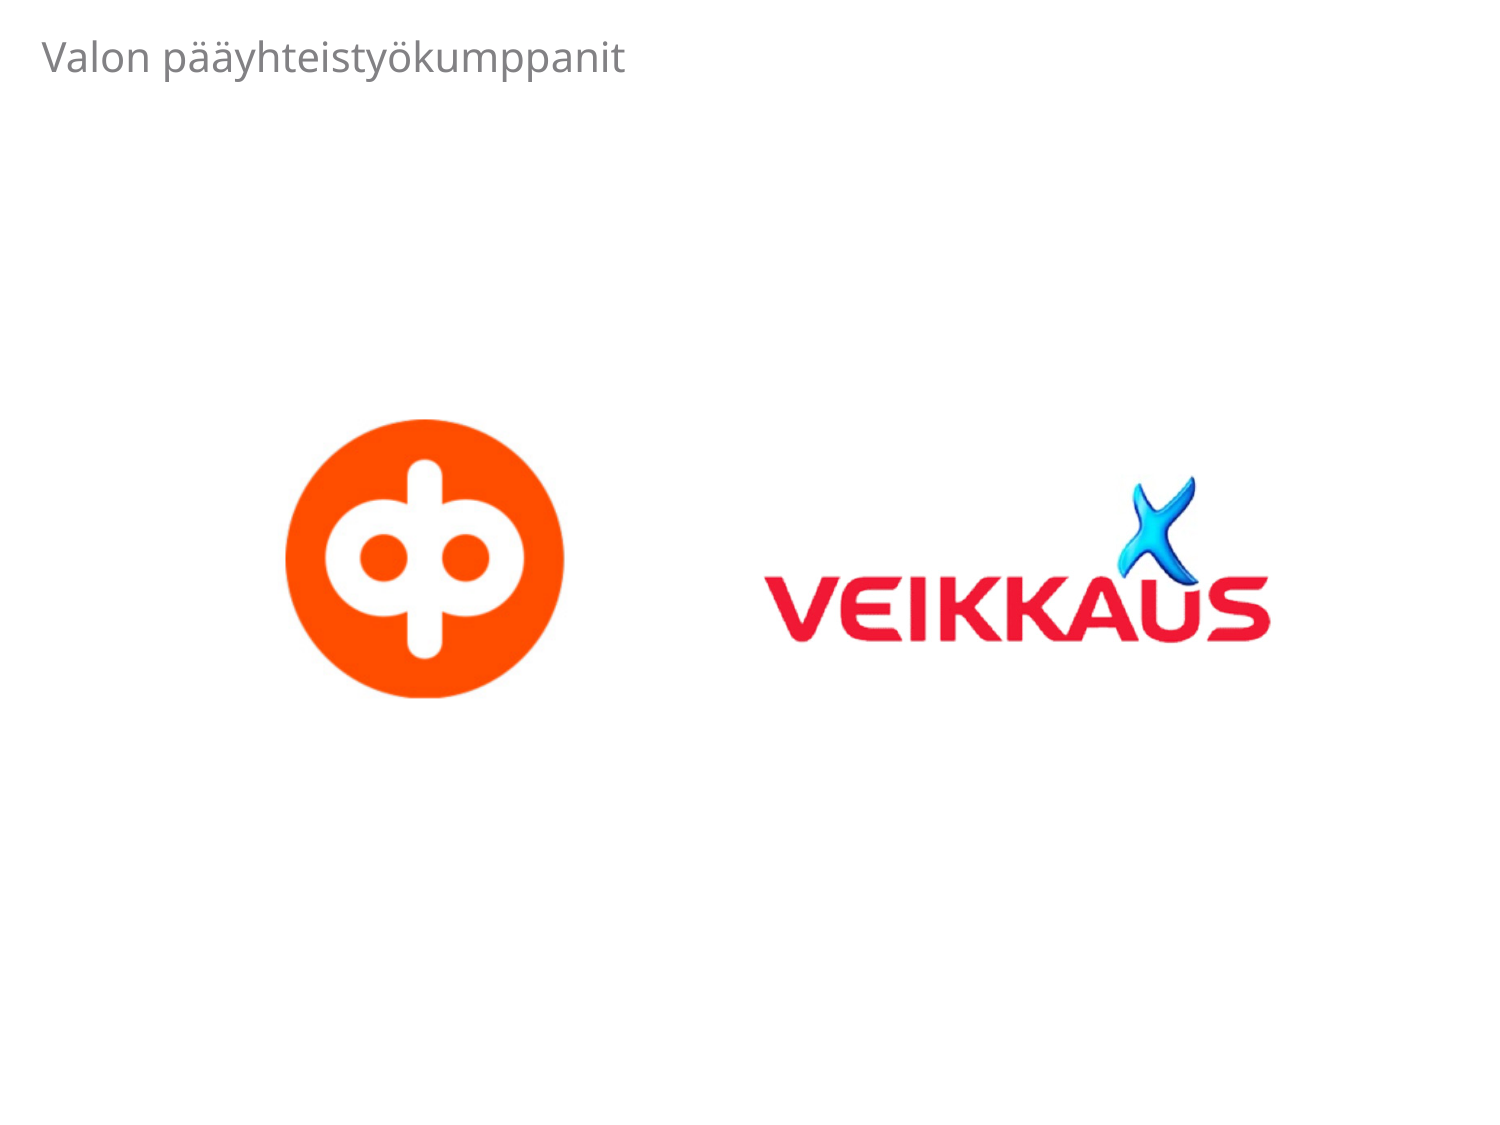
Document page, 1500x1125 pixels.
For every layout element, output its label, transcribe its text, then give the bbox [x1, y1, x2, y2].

picture [277, 407, 590, 716]
title Valon pääyhteistyökumppanit [26, 33, 1368, 102]
picture [755, 466, 1293, 657]
